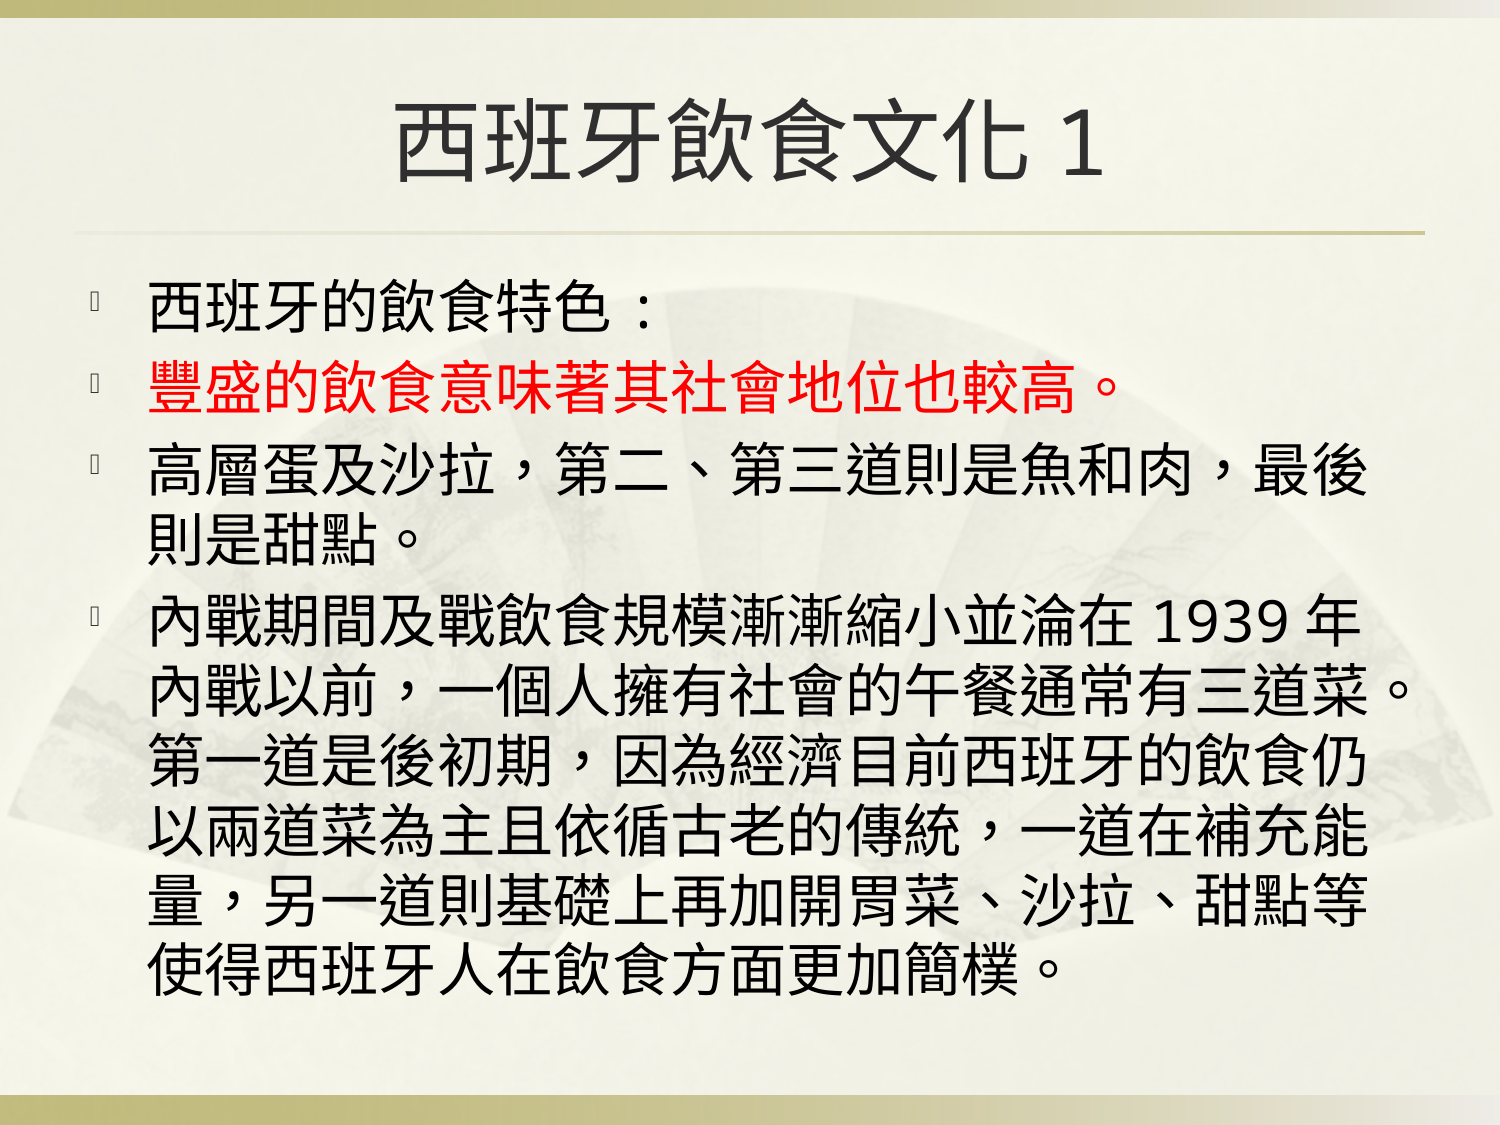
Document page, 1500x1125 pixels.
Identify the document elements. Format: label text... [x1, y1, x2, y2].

list 西班牙的飲食特色: 豐盛的飲食意味著其社會地位也較高。 高層蛋及沙拉，第二、第三道則是魚和肉，最後則是甜點。 內戰期間及戰飲食規模漸漸縮小並淪在1939年內戰以前，一個人擁有社會的午餐通常有三道菜。第一道是後初期，因為經濟目前西班牙的飲食仍以兩道菜為主且依循古老的傳統，一道在補充能量，另一道則基礎上再加開胃菜、沙拉、甜點等使得西班牙人在飲食方面更加簡樸。 [75, 262, 1425, 1032]
title 西班牙飲食文化1 [75, 45, 1425, 233]
